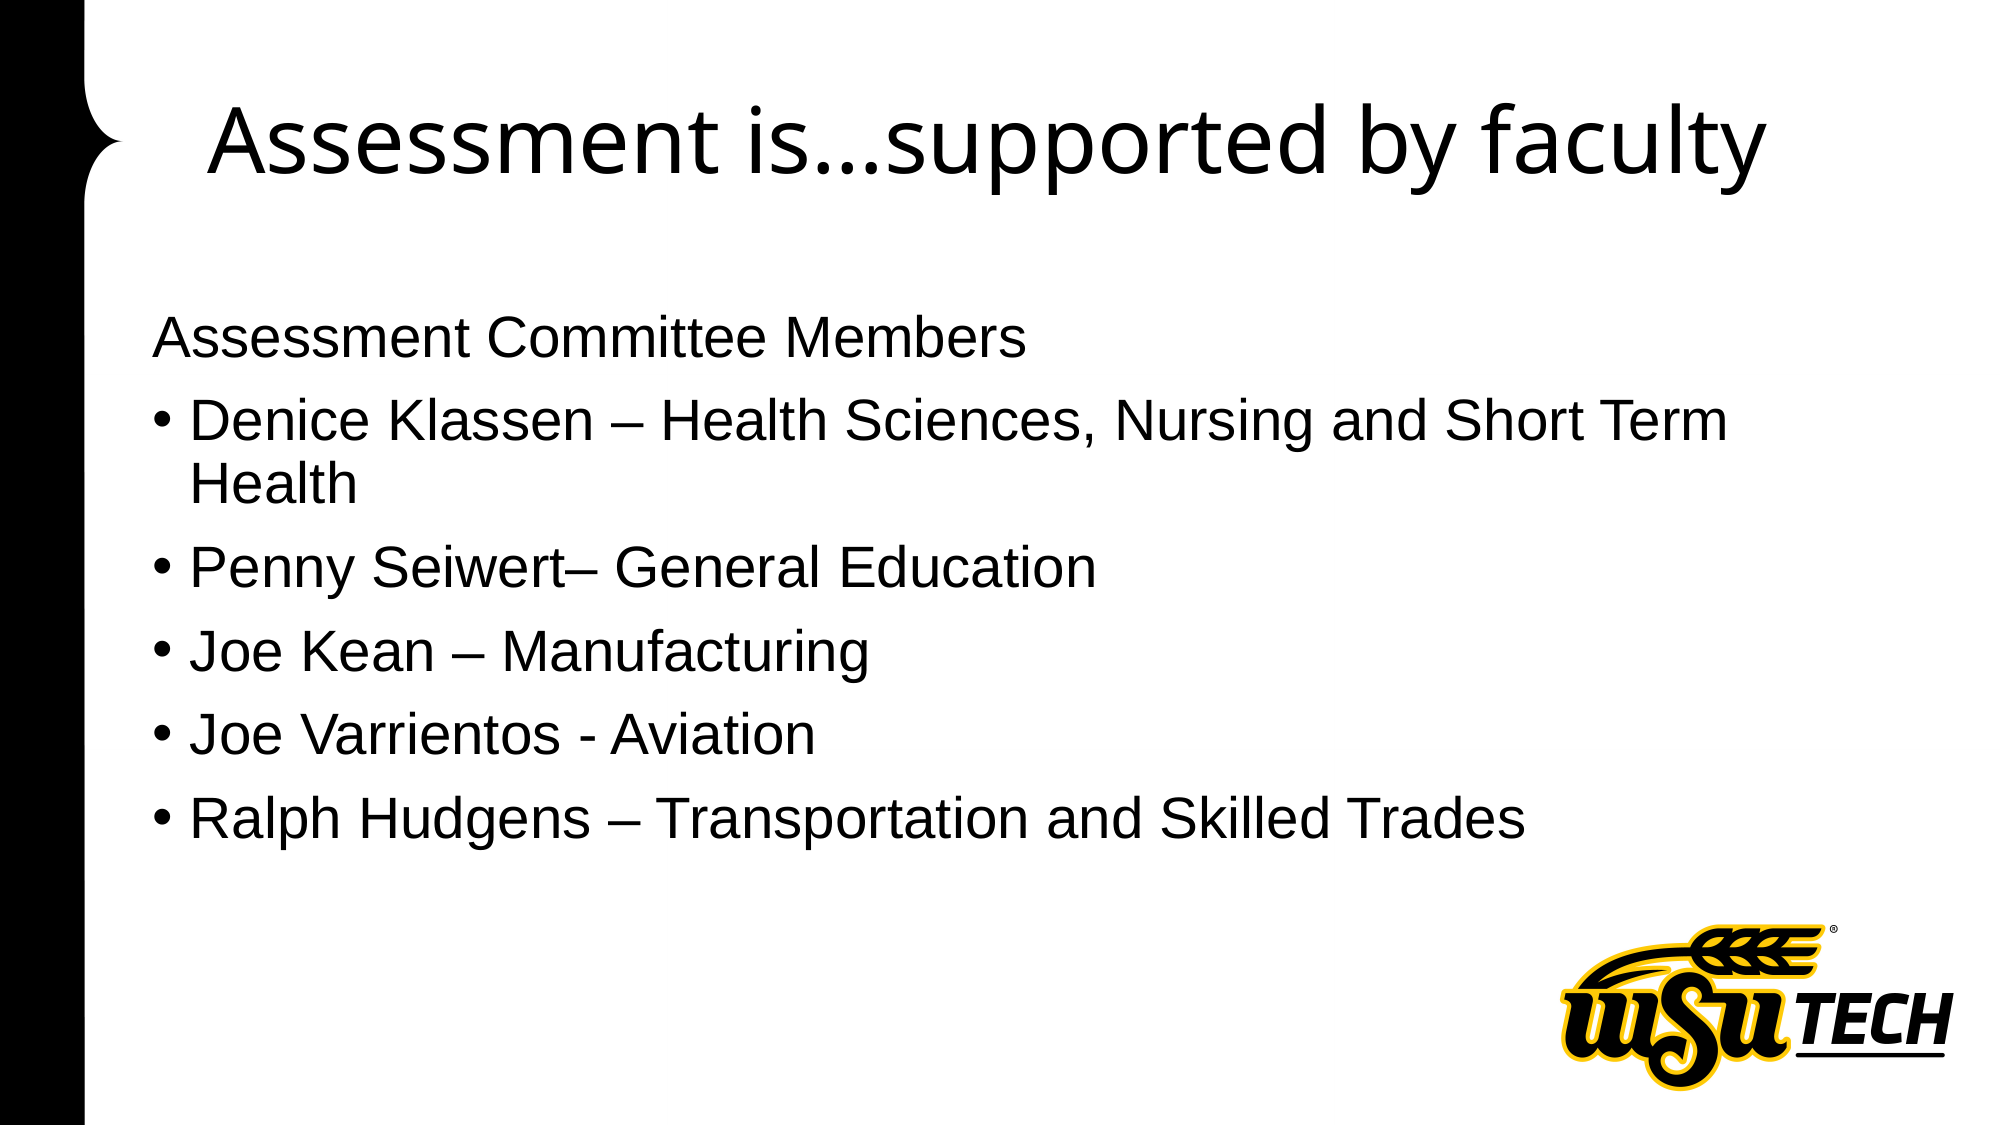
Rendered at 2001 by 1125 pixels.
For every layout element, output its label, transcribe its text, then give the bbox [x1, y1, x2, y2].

title Assessment is…supported by faculty [137, 35, 1863, 253]
list Assessment Committee Members Denice Klassen – Health Sciences, Nursing and Short Term Health Penny Seiwert– General Education Joe Kean – Manufacturing Joe Varrientos - Aviation Ralph Hudgens – Transportation and Skilled Trades [137, 299, 1863, 909]
picture [0, 0, 2001, 1125]
